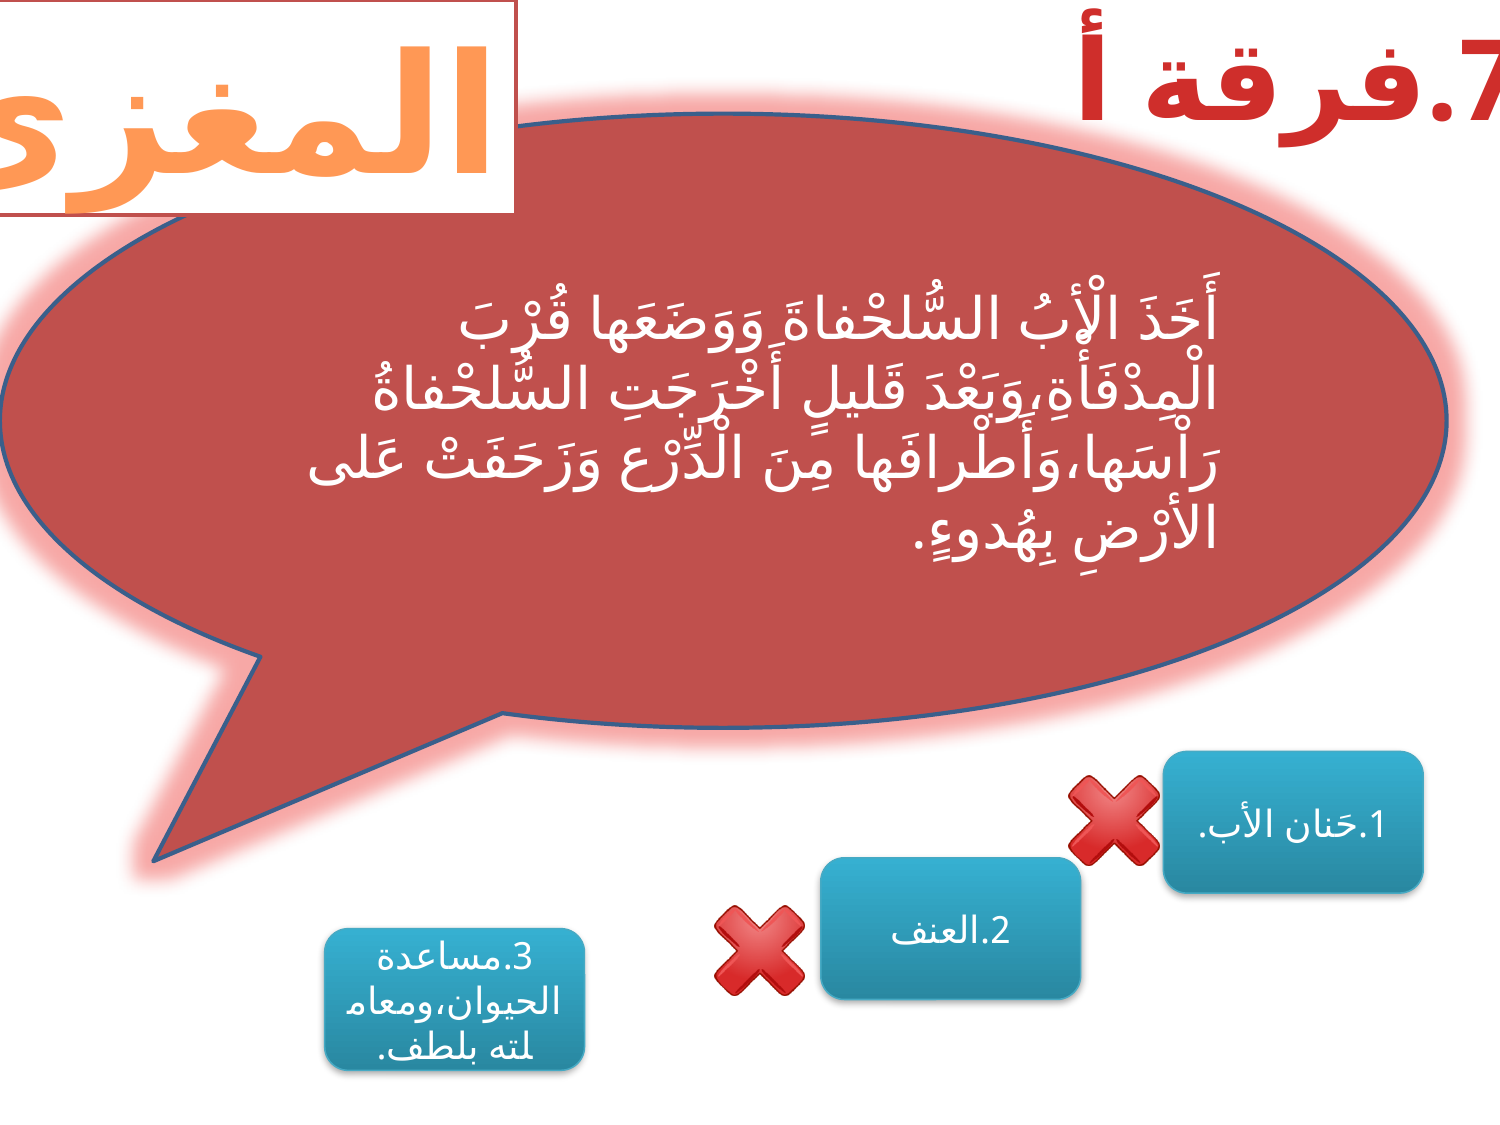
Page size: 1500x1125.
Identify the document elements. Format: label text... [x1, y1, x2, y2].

picture [714, 904, 806, 996]
text_box المغزى [0, 0, 518, 217]
picture [1068, 774, 1160, 866]
text_box 7.فرقة أ [1058, 0, 1500, 150]
text_box أَخَذَ الْأبُ السُّلحْفاةَ وَوَضَعَها قُرْبَ الْمِدْفَأْةِ،وَبَعْدَ قَليلٍ أَخْرَجَتِ السُّلحْفاةُ رَاْسَها،وَأَطْرافَها مِنَ الْدِّرْع وَزَحَفَتْ عَلى الأرْضِ بِهُدوءٍ. [0, 111, 1449, 864]
text_box 3.مساعدة الحيوان،ومعاملته بلطف. [323, 927, 586, 1072]
text_box 2.العنف [820, 857, 1082, 1001]
text_box 1.حَنان الأب. [1162, 750, 1424, 894]
